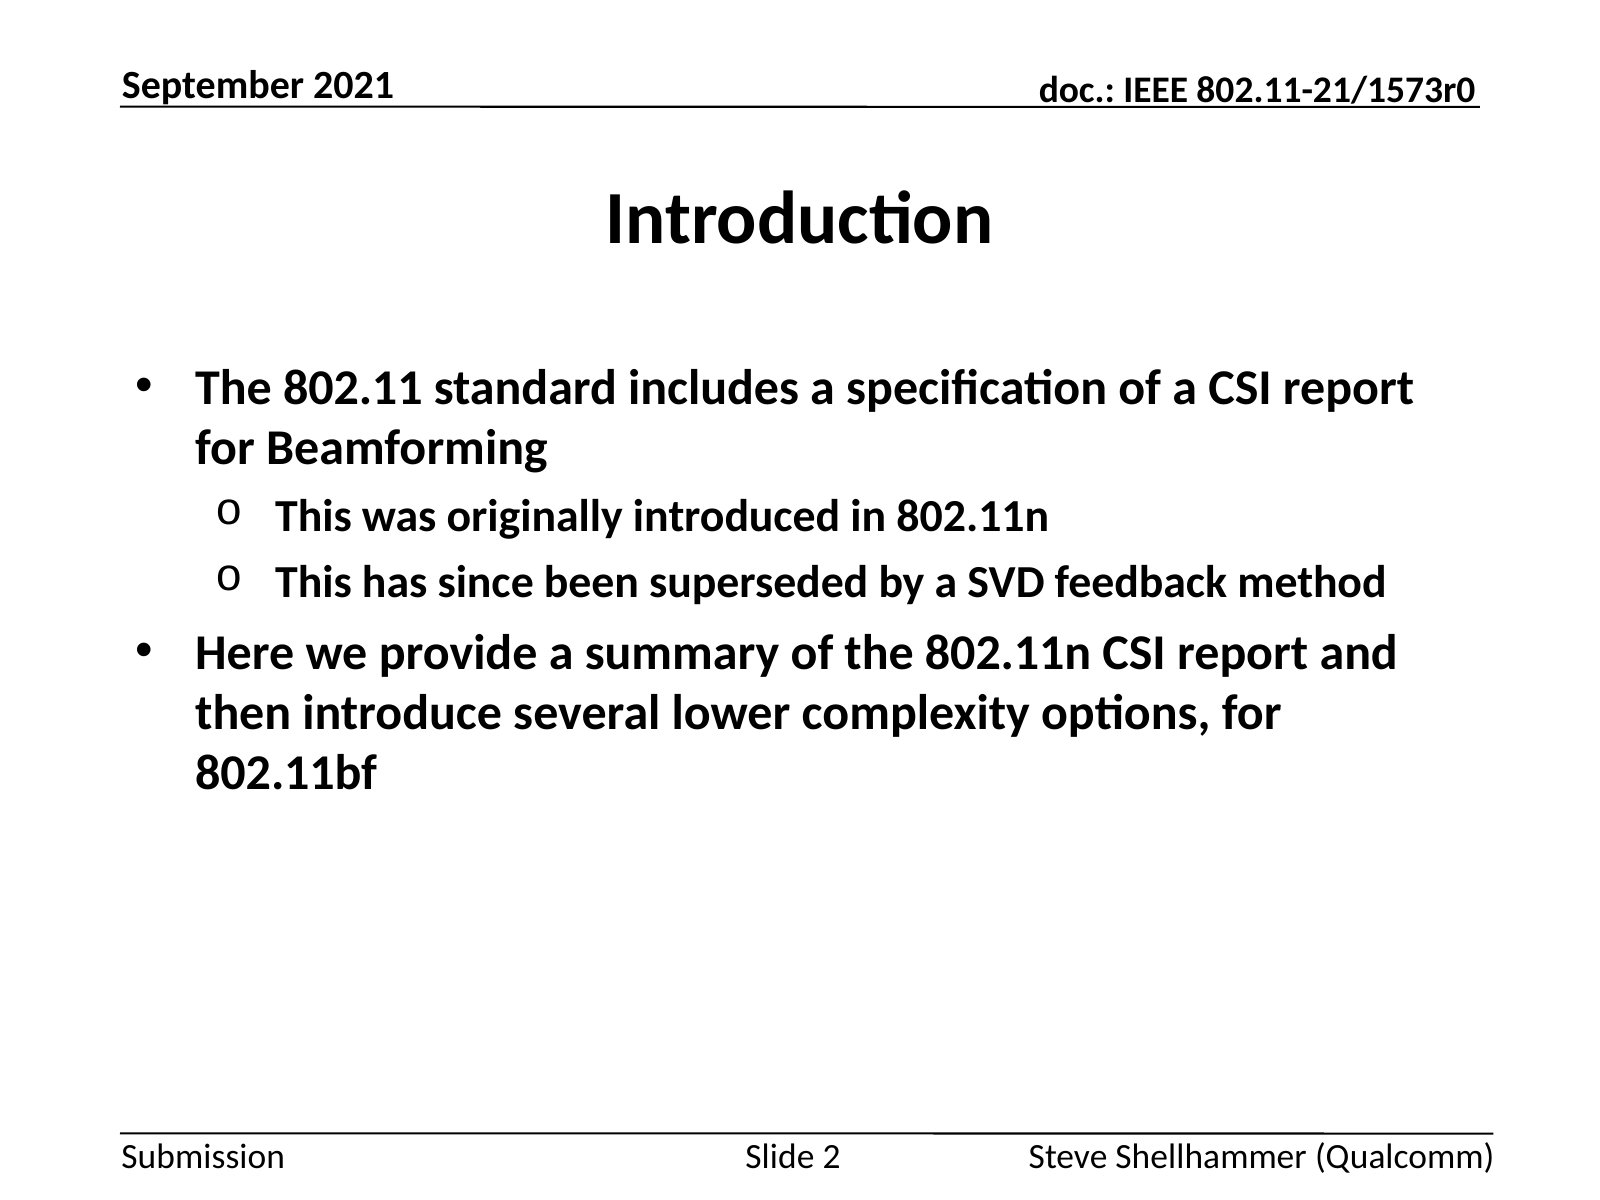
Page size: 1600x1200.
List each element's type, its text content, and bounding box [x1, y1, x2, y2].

title Introduction [119, 119, 1480, 307]
slide_number Slide 2 [733, 1132, 854, 1197]
footer Steve Shellhammer (Qualcomm) [937, 1132, 1495, 1174]
list The 802.11 standard includes a specification of a CSI report for Beamforming This was originally introduced in 802.11n This has since been superseded by a SVD feedback method Here we provide a summary of the 802.11n CSI report and then introduce several lower complexity options, for 802.11bf [119, 346, 1480, 1067]
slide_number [121, 58, 451, 107]
